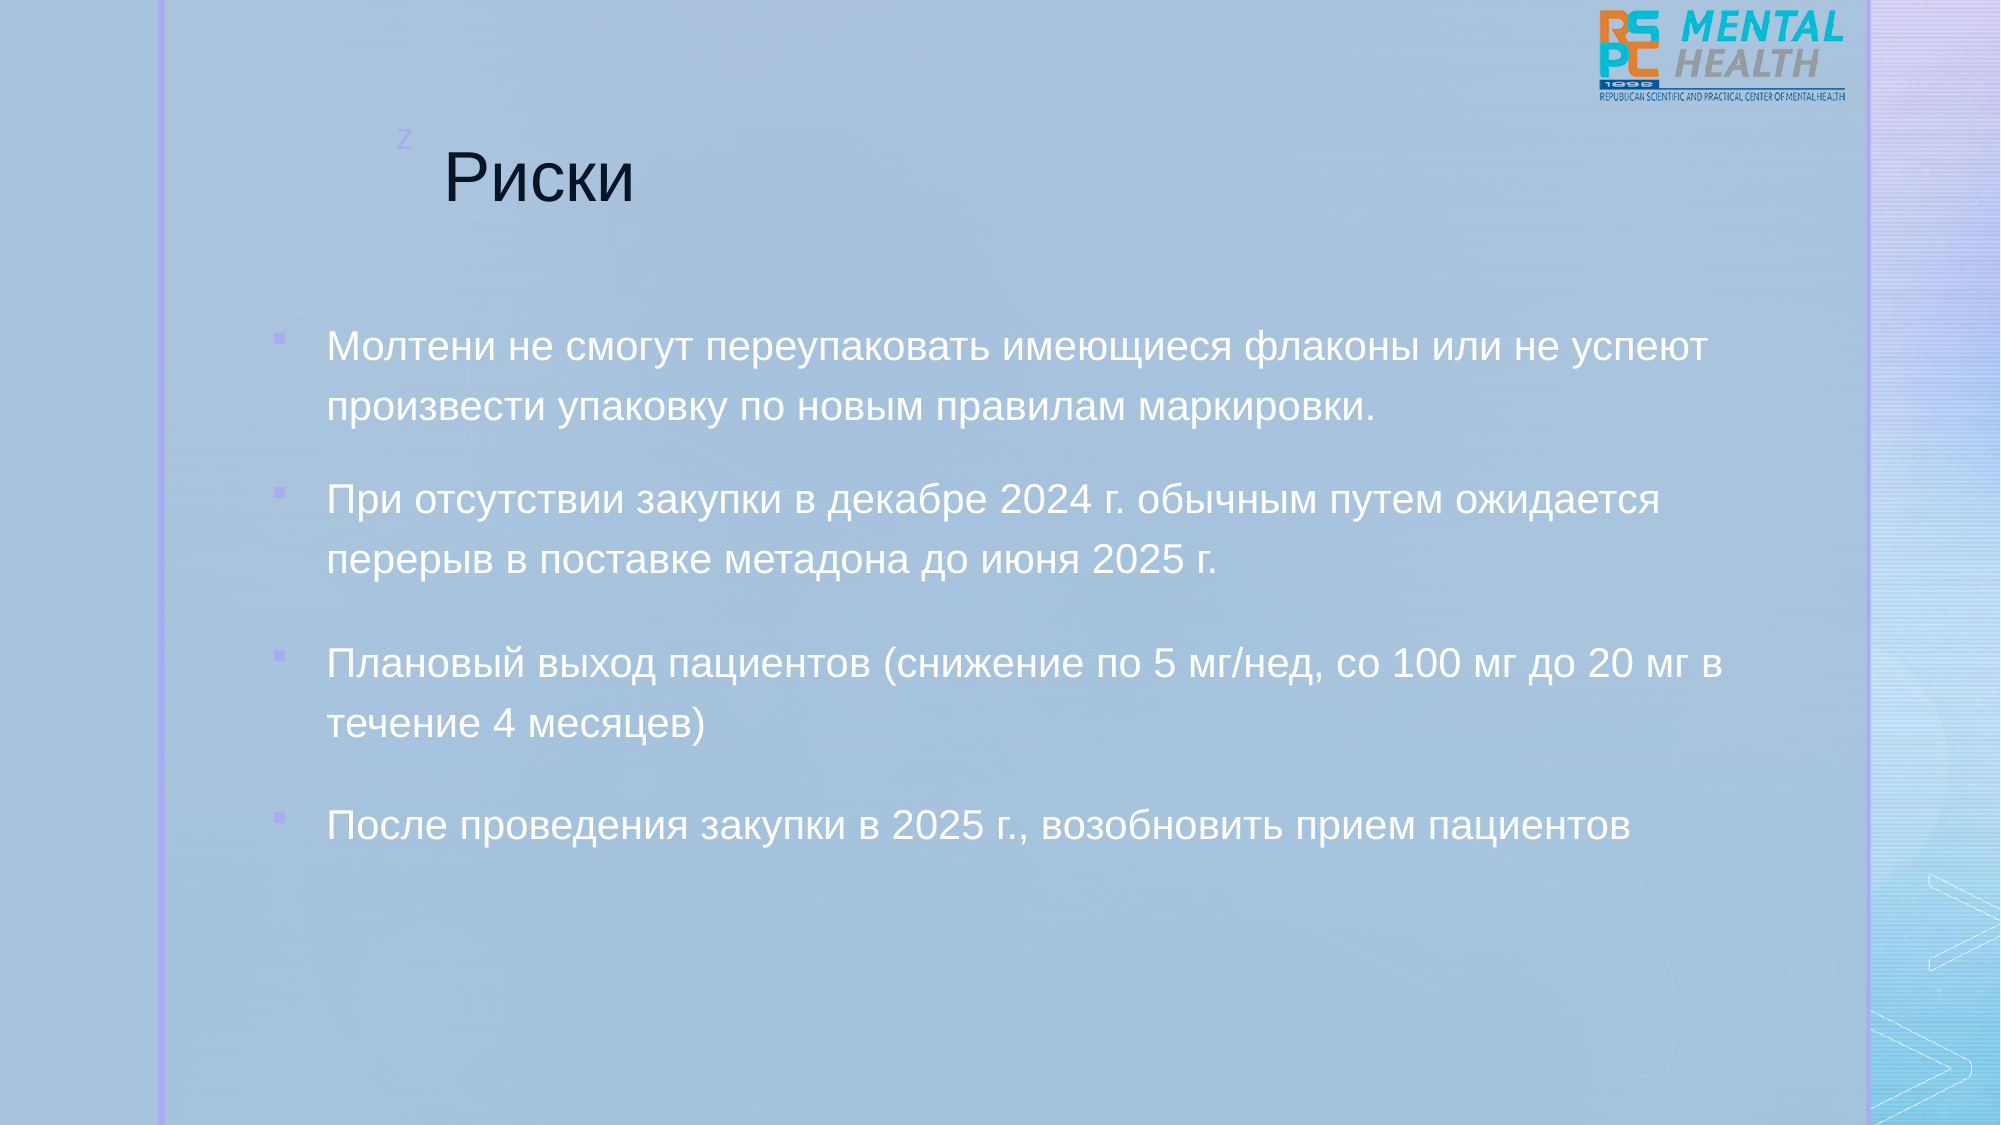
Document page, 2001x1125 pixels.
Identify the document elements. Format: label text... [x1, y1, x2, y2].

text_box Плановый выход пациентов (снижение по 5 мг/нед, со 100 мг до 20 мг в течение 4 месяцев) [255, 604, 1850, 737]
picture [1594, 3, 1851, 106]
picture [1871, 0, 2001, 1125]
text_box После проведения закупки в 2025 г., возобновить прием пациентов [255, 737, 1850, 899]
list При отсутствии закупки в декабре 2024 г. обычным путем ожидается перерыв в поставке метадона до июня 2025 г. [255, 450, 1850, 604]
title Риски [428, 132, 1734, 287]
text_box Молтени не смогут переупаковать имеющиеся флаконы или не успеют произвести упаковку по новым правилам маркировки. [255, 287, 1850, 450]
